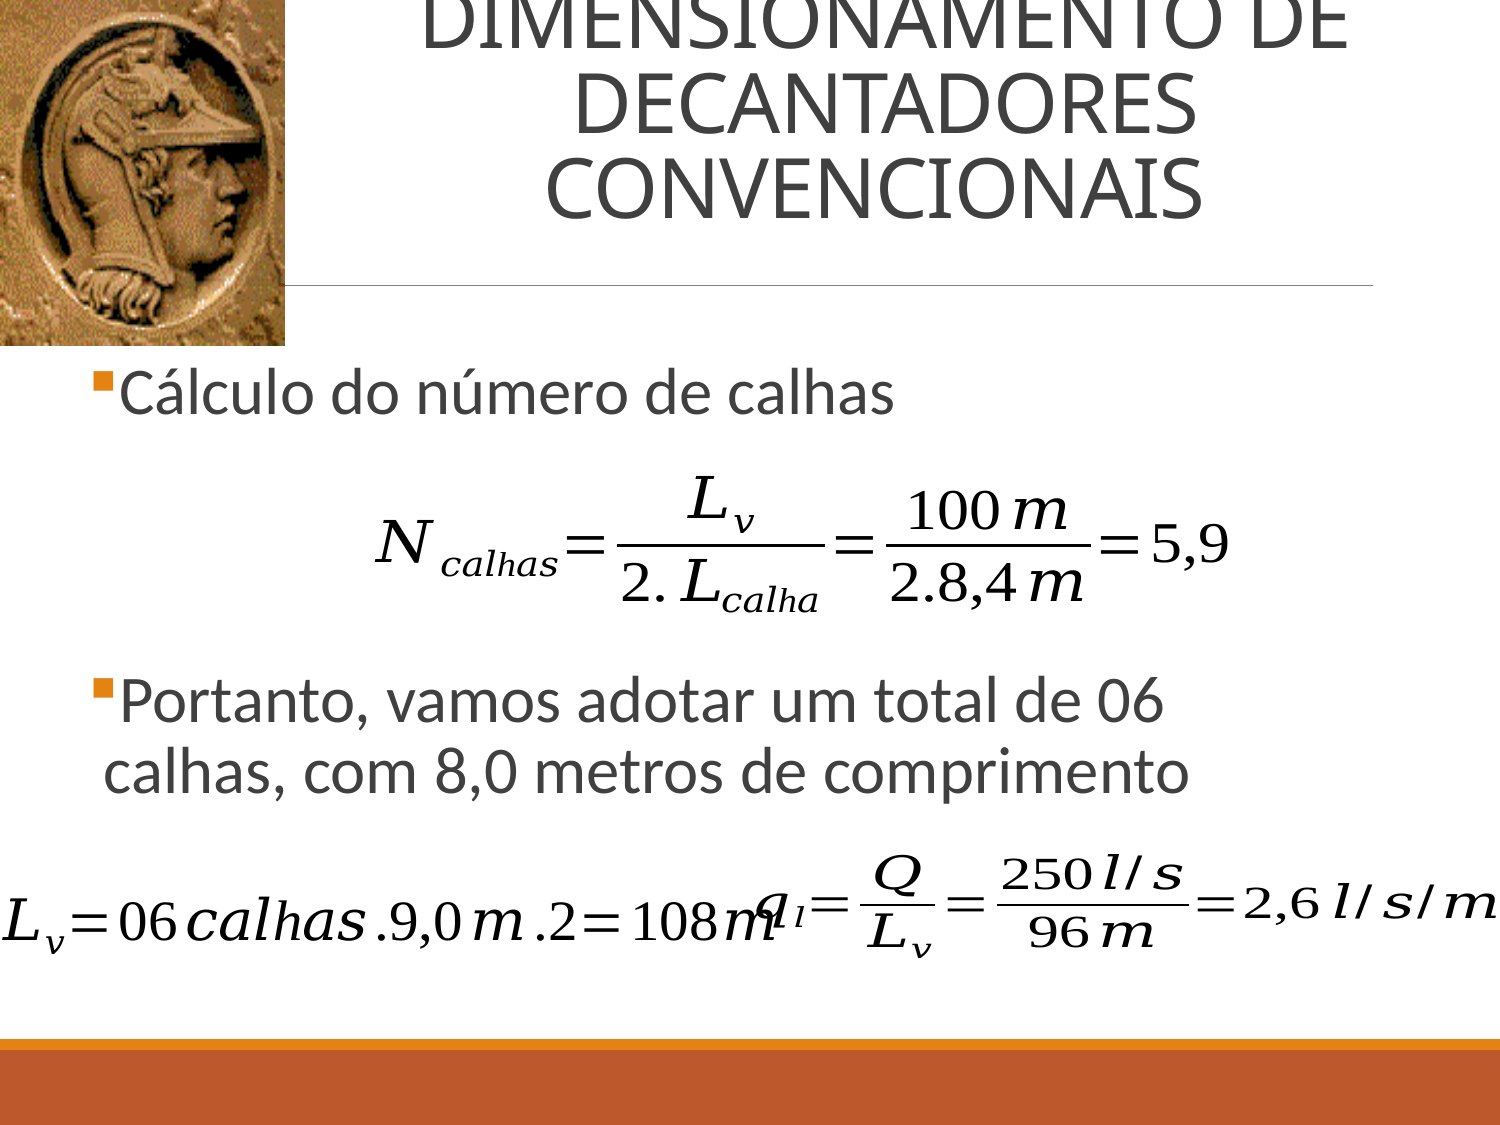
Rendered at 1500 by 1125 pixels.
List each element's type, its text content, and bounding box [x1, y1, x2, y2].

title DIMENSIONAMENTO DE DECANTADORES CONVENCIONAIS [297, 30, 1483, 244]
text_box Portanto, vamos adotar um total de 06 calhas, com 8,0 metros de comprimento [88, 656, 1341, 918]
picture [0, 0, 288, 351]
list Cálculo do número de calhas [88, 350, 1439, 468]
